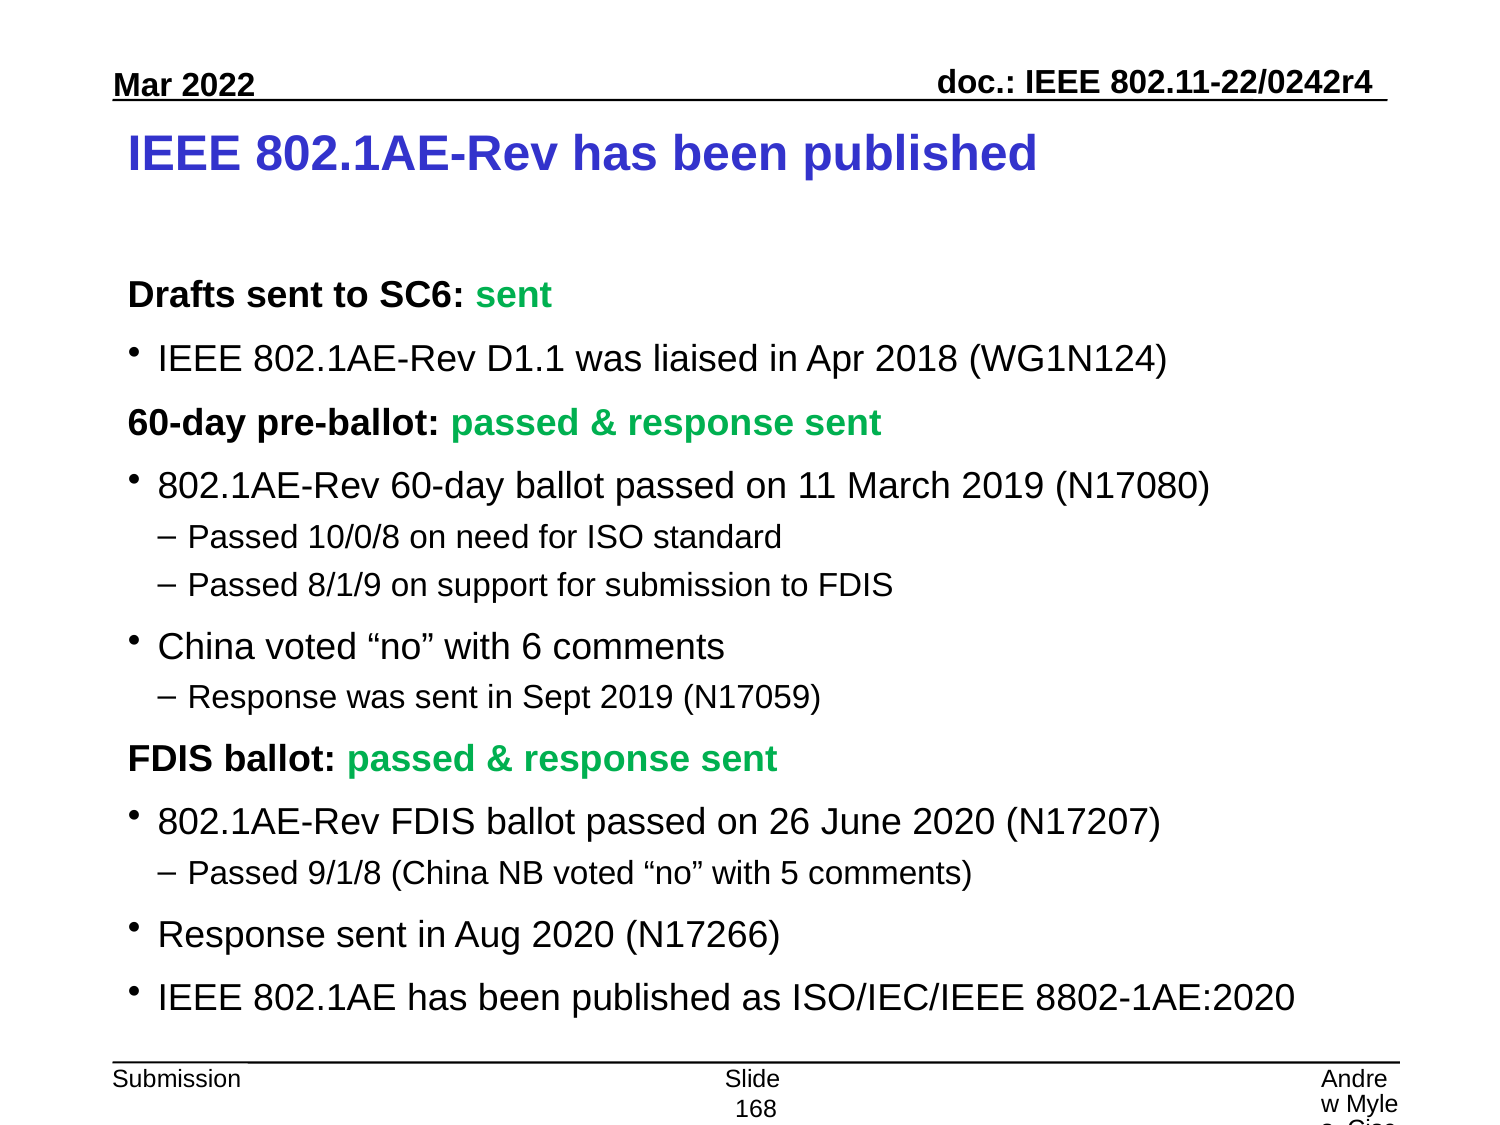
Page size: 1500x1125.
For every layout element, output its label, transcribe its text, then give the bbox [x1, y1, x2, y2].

title IEEE 802.1AE-Rev has been published [112, 112, 1388, 262]
slide_number Slide 168 [709, 1061, 803, 1093]
footer Andrew Myles, Cisco [1320, 1061, 1402, 1093]
list Drafts sent to SC6: sent IEEE 802.1AE-Rev D1.1 was liaised in Apr 2018 (WG1N124) 60-day pre-ballot: passed & response sent 802.1AE-Rev 60-day ballot passed on 11 March 2019 (N17080) Passed 10/0/8 on need for ISO standard Passed 8/1/9 on support for submission to FDIS China voted “no” with 6 comments Response was sent in Sept 2019 (N17059) FDIS ballot: passed & response sent 802.1AE-Rev FDIS ballot passed on 26 June 2020 (N17207) Passed 9/1/8 (China NB voted “no” with 5 comments) Response sent in Aug 2020 (N17266) IEEE 802.1AE has been published as ISO/IEC/IEEE 8802-1AE:2020 [112, 262, 1388, 938]
